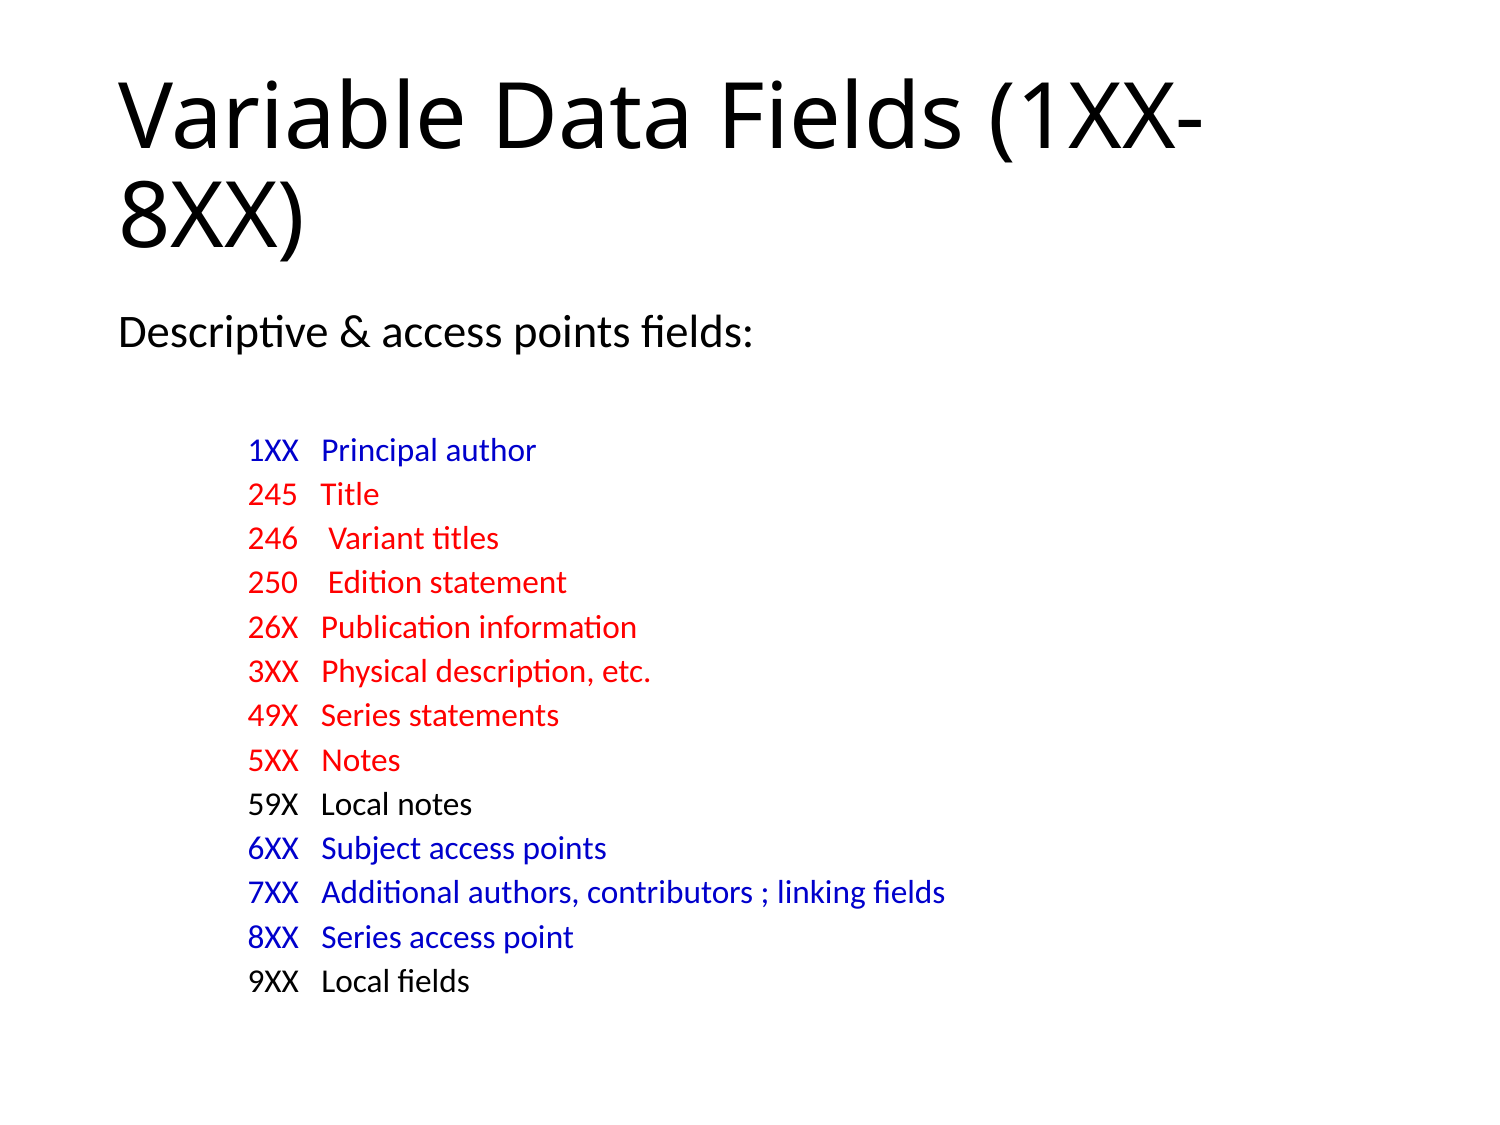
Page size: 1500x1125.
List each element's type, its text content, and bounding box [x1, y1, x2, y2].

list Descriptive & access points fields: 1XX Principal author 245 Title Variant titles 250 Edition statement 26X Publication information 3XX Physical description, etc. 49X Series statements 5XX Notes 59X Local notes 6XX Subject access points 7XX Additional authors, contributors ; linking fields 8XX Series access point 9XX Local fields [103, 299, 1397, 1014]
title Variable Data Fields (1XX-8XX) [103, 59, 1397, 278]
